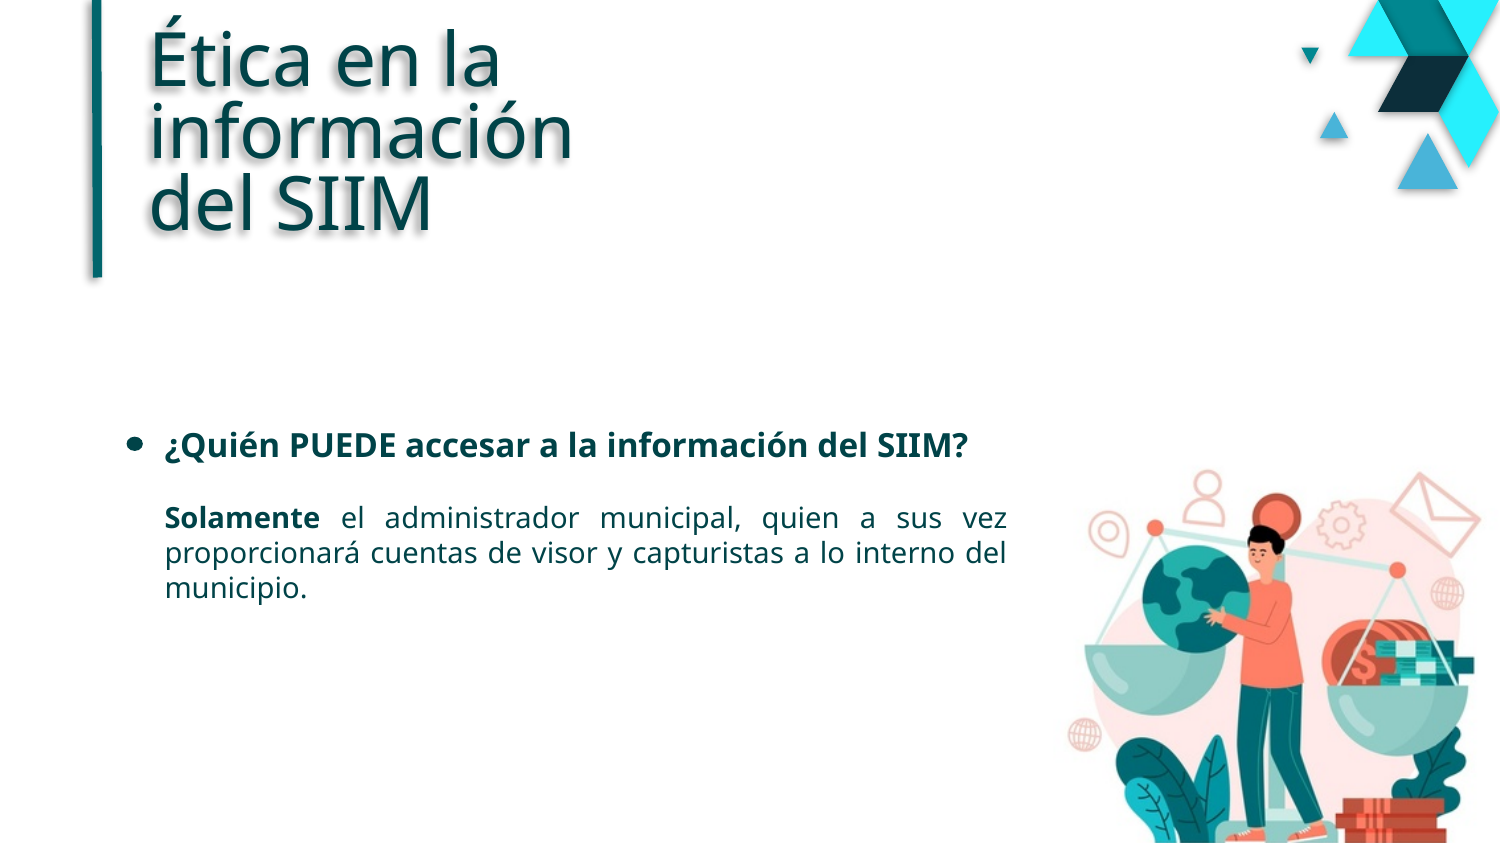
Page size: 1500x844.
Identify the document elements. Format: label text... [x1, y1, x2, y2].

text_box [1305, 0, 1495, 194]
text_box [124, 434, 145, 453]
text_box ¿Quién PUEDE accesar a la información del SIIM? Solamente el administrador municipal, quien a sus vez proporcionará cuentas de visor y capturistas a lo interno del municipio. [149, 409, 1023, 635]
picture [1053, 445, 1500, 843]
title Ética en la información del SIIM [133, 22, 701, 252]
